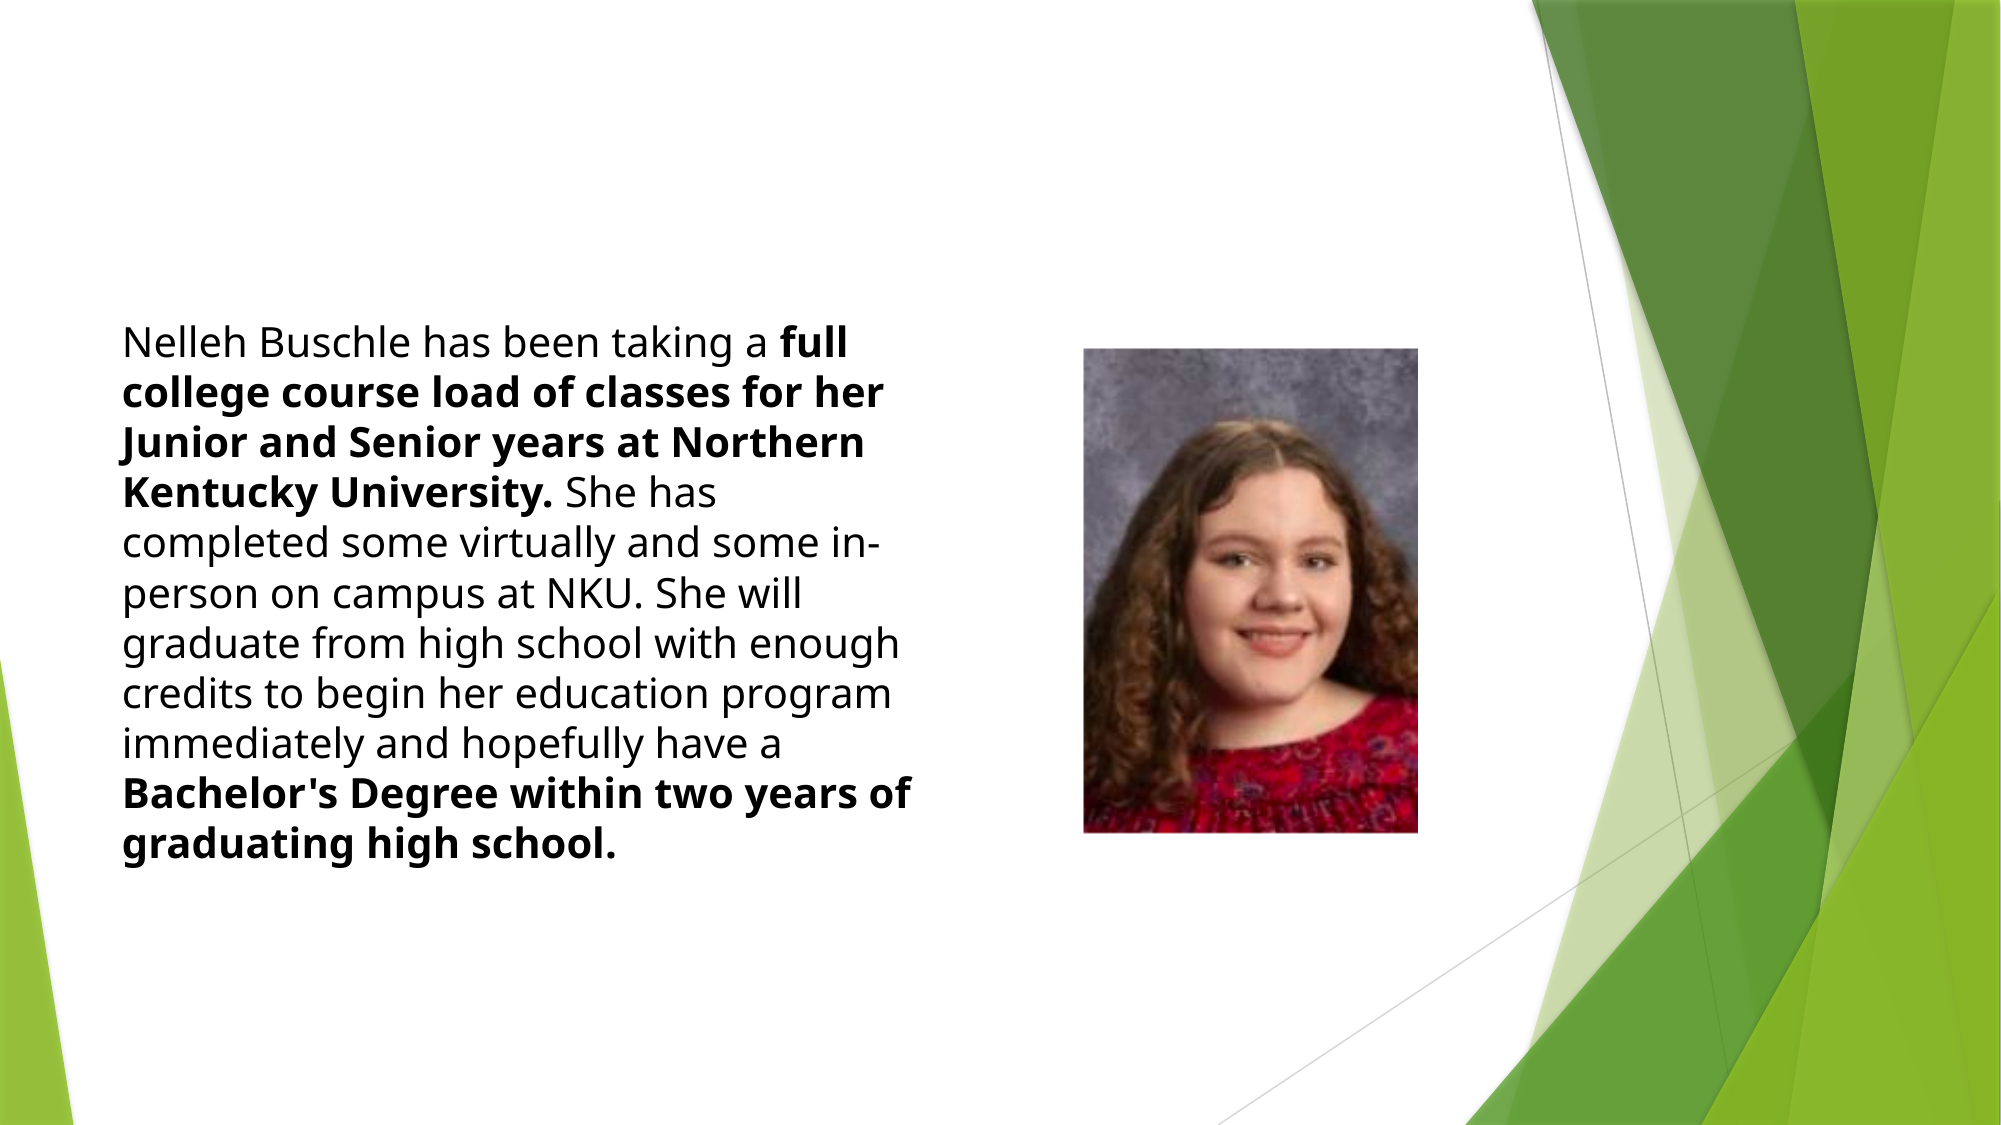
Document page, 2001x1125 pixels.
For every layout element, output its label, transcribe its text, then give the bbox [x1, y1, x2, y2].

picture [1081, 347, 1418, 843]
text_box Nelleh Buschle has been taking a full college course load of classes for her Junior and Senior years at Northern Kentucky University. She has completed some virtually and some in-person on campus at NKU. She will graduate from high school with enough credits to begin her education program immediately and hopefully have a Bachelor's Degree within two years of graduating high school. [107, 308, 943, 964]
